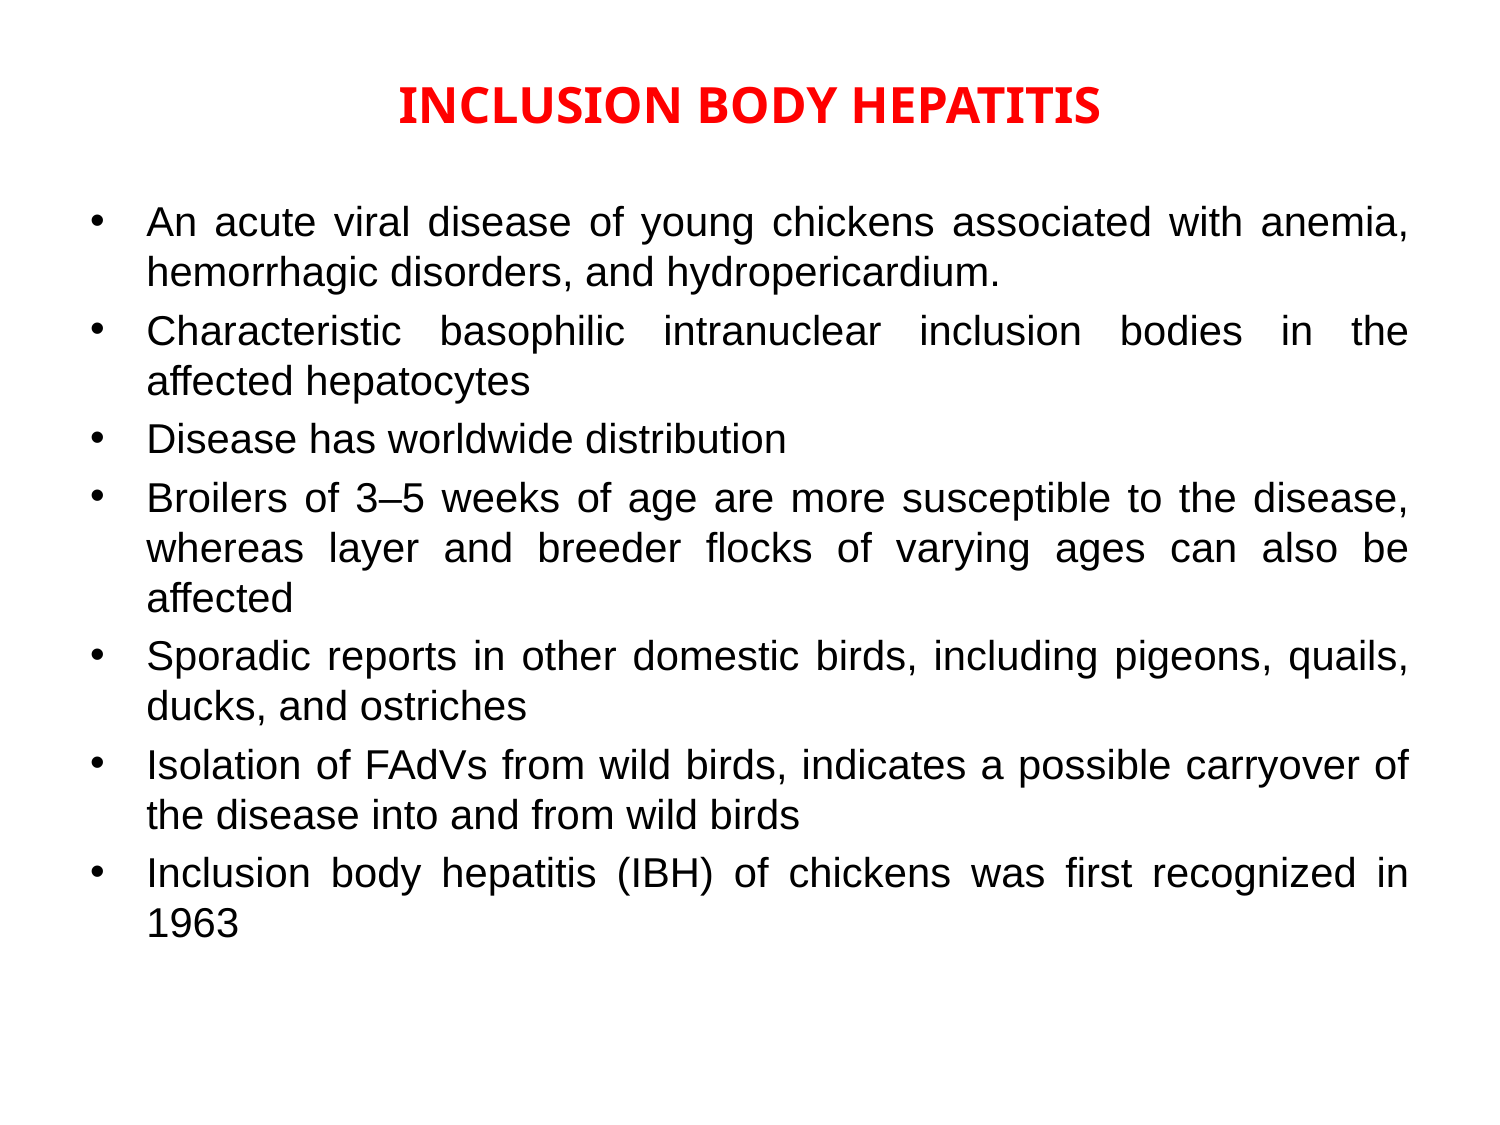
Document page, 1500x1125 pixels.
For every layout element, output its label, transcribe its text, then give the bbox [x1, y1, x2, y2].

title INCLUSION BODY HEPATITIS [75, 45, 1425, 163]
list An acute viral disease of young chickens associated with anemia, hemorrhagic disorders, and hydropericardium. Characteristic basophilic intranuclear inclusion bodies in the affected hepatocytes Disease has worldwide distribution Broilers of 3–5 weeks of age are more susceptible to the disease, whereas layer and breeder flocks of varying ages can also be affected Sporadic reports in other domestic birds, including pigeons, quails, ducks, and ostriches Isolation of FAdVs from wild birds, indicates a possible carryover of the disease into and from wild birds Inclusion body hepatitis (IBH) of chickens was first recognized in 1963 [75, 187, 1425, 1013]
